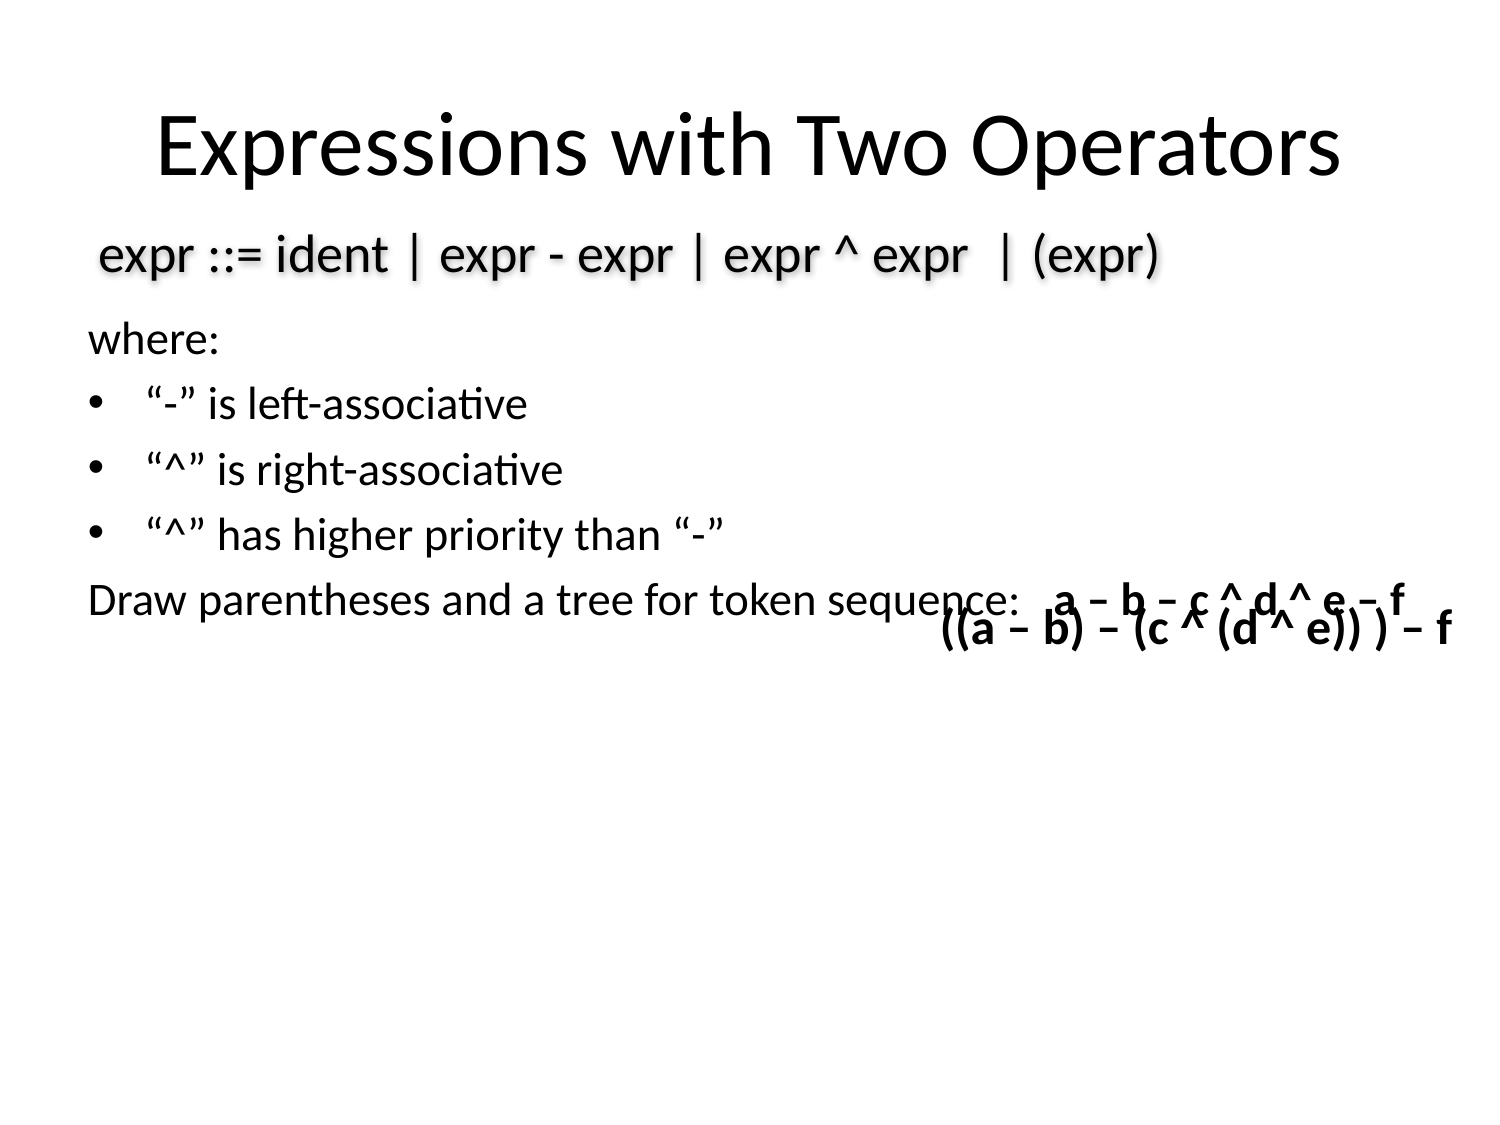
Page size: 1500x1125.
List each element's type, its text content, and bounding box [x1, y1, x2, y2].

list where: “-” is left-associative “^” is right-associative “^” has higher priority than “-” Draw parentheses and a tree for token sequence: a – b – c ^ d ^ e – f [72, 299, 1438, 638]
text_box expr ::= ident | expr - expr | expr ^ expr | (expr) [83, 210, 1263, 300]
title Expressions with Two Operators [75, 45, 1425, 233]
text_box ((a – b) – (c ^ (d ^ e)) ) – f [924, 587, 1488, 663]
